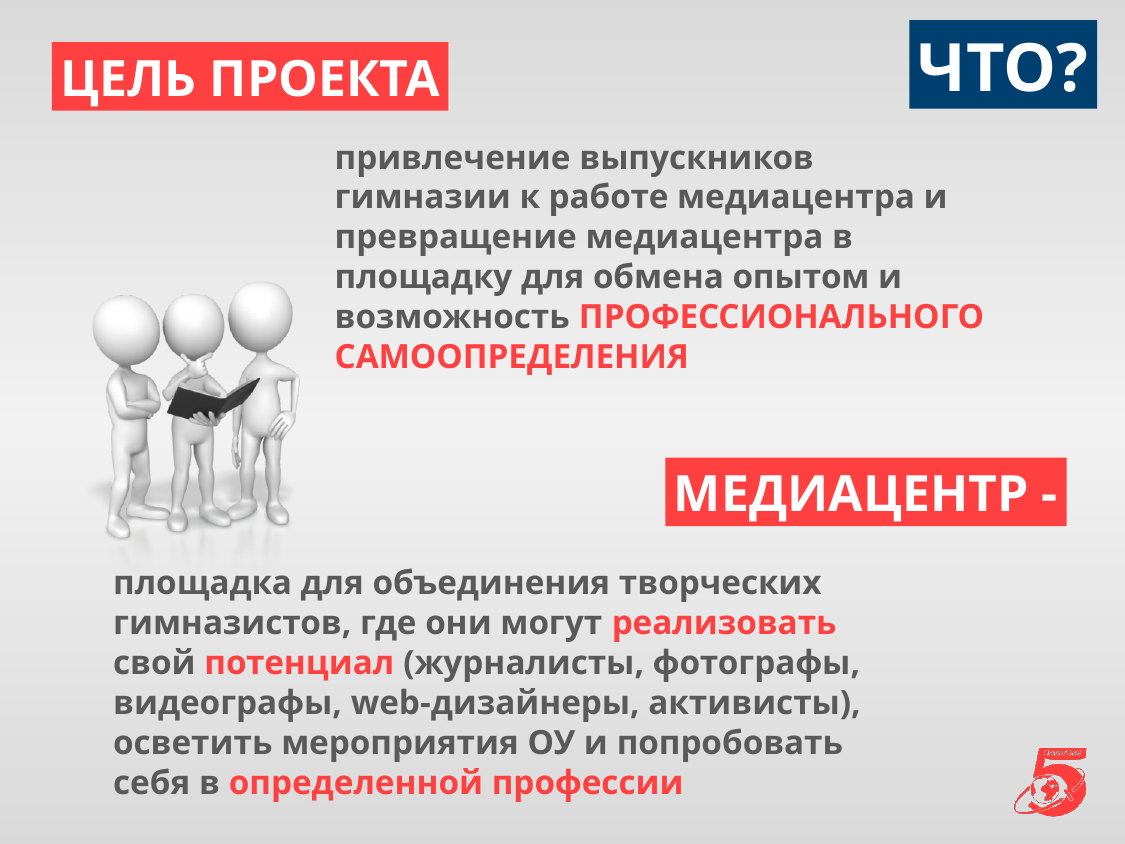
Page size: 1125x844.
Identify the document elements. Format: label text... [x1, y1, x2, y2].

picture [1011, 742, 1092, 823]
text_box площадка для объединения творческих гимназистов, где они могут реализовать свой потенциал (журналисты, фотографы, видеографы, web-дизайнеры, активисты), осветить мероприятия ОУ и попробовать себя в определенной профессии [98, 553, 894, 809]
text_box ЧТО? [909, 20, 1098, 109]
text_box ЦЕЛЬ ПРОЕКТА [51, 42, 449, 111]
picture [54, 267, 321, 577]
text_box МЕДИАЦЕНТР - [665, 457, 1067, 527]
text_box привлечение выпускников гимназии к работе медиацентра и превращение медиацентра в площадку для обмена опытом и возможность ПРОФЕССИОНАЛЬНОГО САМООПРЕДЕЛЕНИЯ [319, 128, 1005, 383]
